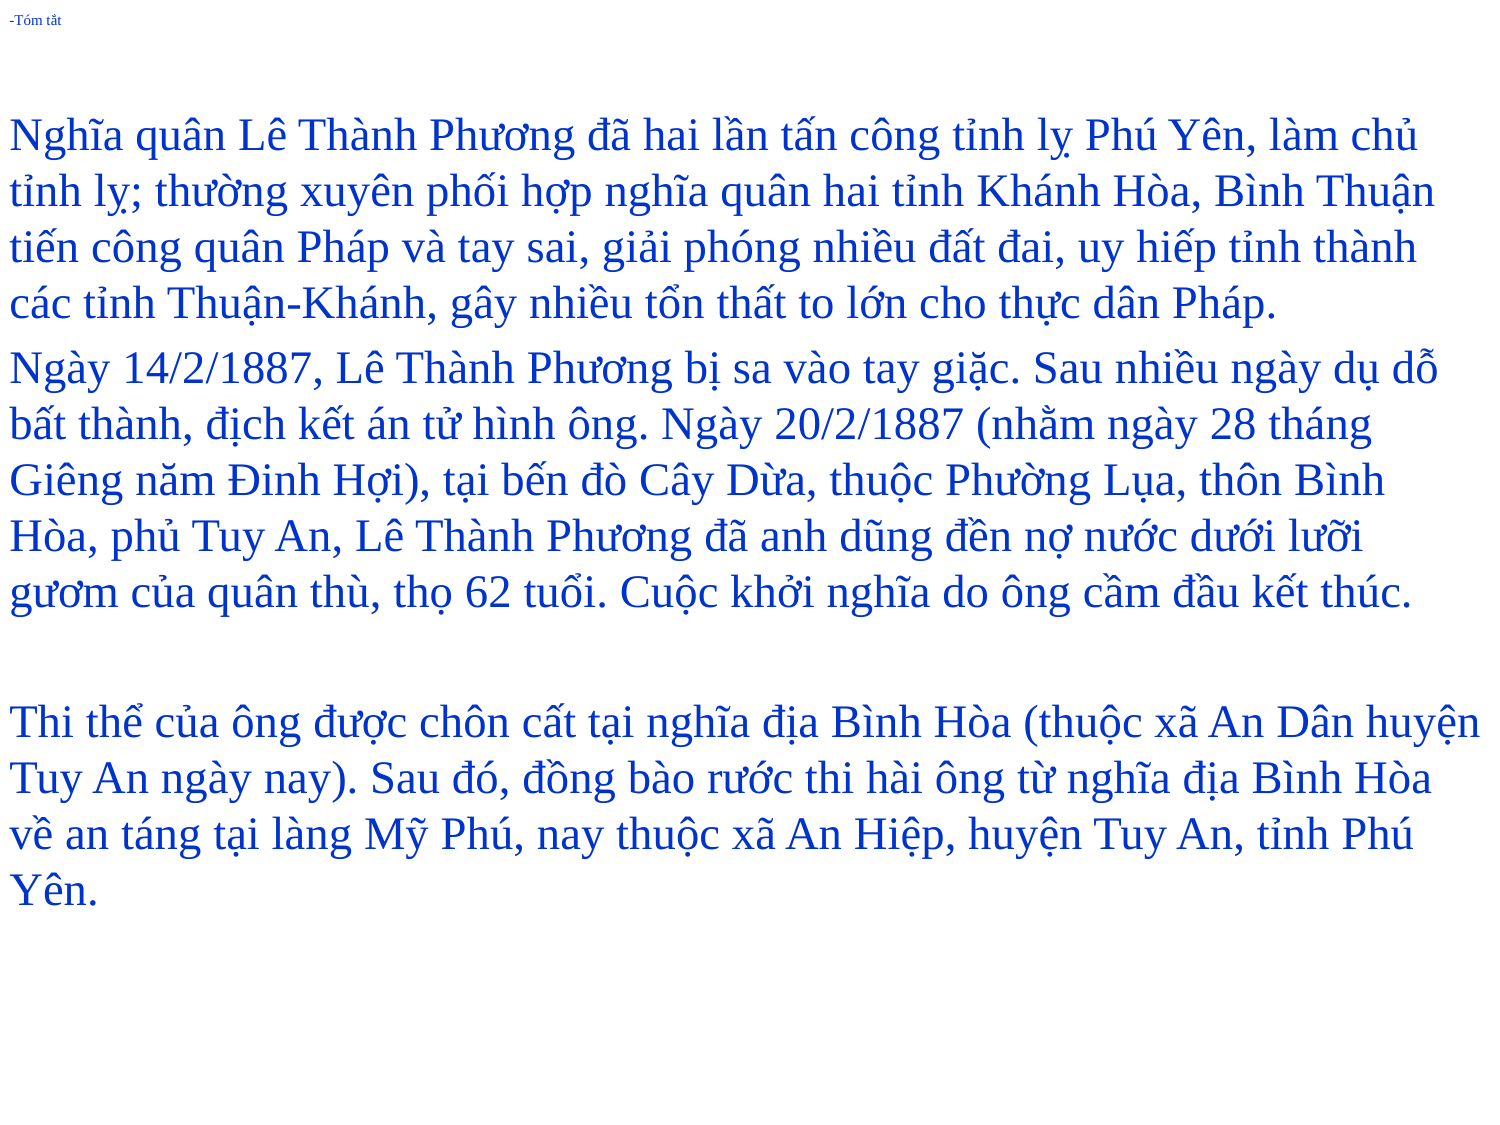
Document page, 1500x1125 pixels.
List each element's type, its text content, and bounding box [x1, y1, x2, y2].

list -Tóm tắt Nghĩa quân Lê Thành Phương đã hai lần tấn công tỉnh lỵ Phú Yên, làm chủ tỉnh lỵ; thường xuyên phối hợp nghĩa quân hai tỉnh Khánh Hòa, Bình Thuận tiến công quân Pháp và tay sai, giải phóng nhiều đất đai, uy hiếp tỉnh thành các tỉnh Thuận-Khánh, gây nhiều tổn thất to lớn cho thực dân Pháp. Ngày 14/2/1887, Lê Thành Phương bị sa vào tay giặc. Sau nhiều ngày dụ dỗ bất thành, địch kết án tử hình ông. Ngày 20/2/1887 (nhằm ngày 28 tháng Giêng năm Đinh Hợi), tại bến đò Cây Dừa, thuộc Phường Lụa, thôn Bình Hòa, phủ Tuy An, Lê Thành Phương đã anh dũng đền nợ nước dưới lưỡi gươm của quân thù, thọ 62 tuổi. Cuộc khởi nghĩa do ông cầm đầu kết thúc. Thi thể của ông được chôn cất tại nghĩa địa Bình Hòa (thuộc xã An Dân huyện Tuy An ngày nay). Sau đó, đồng bào rước thi hài ông từ nghĩa địa Bình Hòa về an táng tại làng Mỹ Phú, nay thuộc xã An Hiệp, huyện Tuy An, tỉnh Phú Yên. [0, 3, 1500, 1125]
